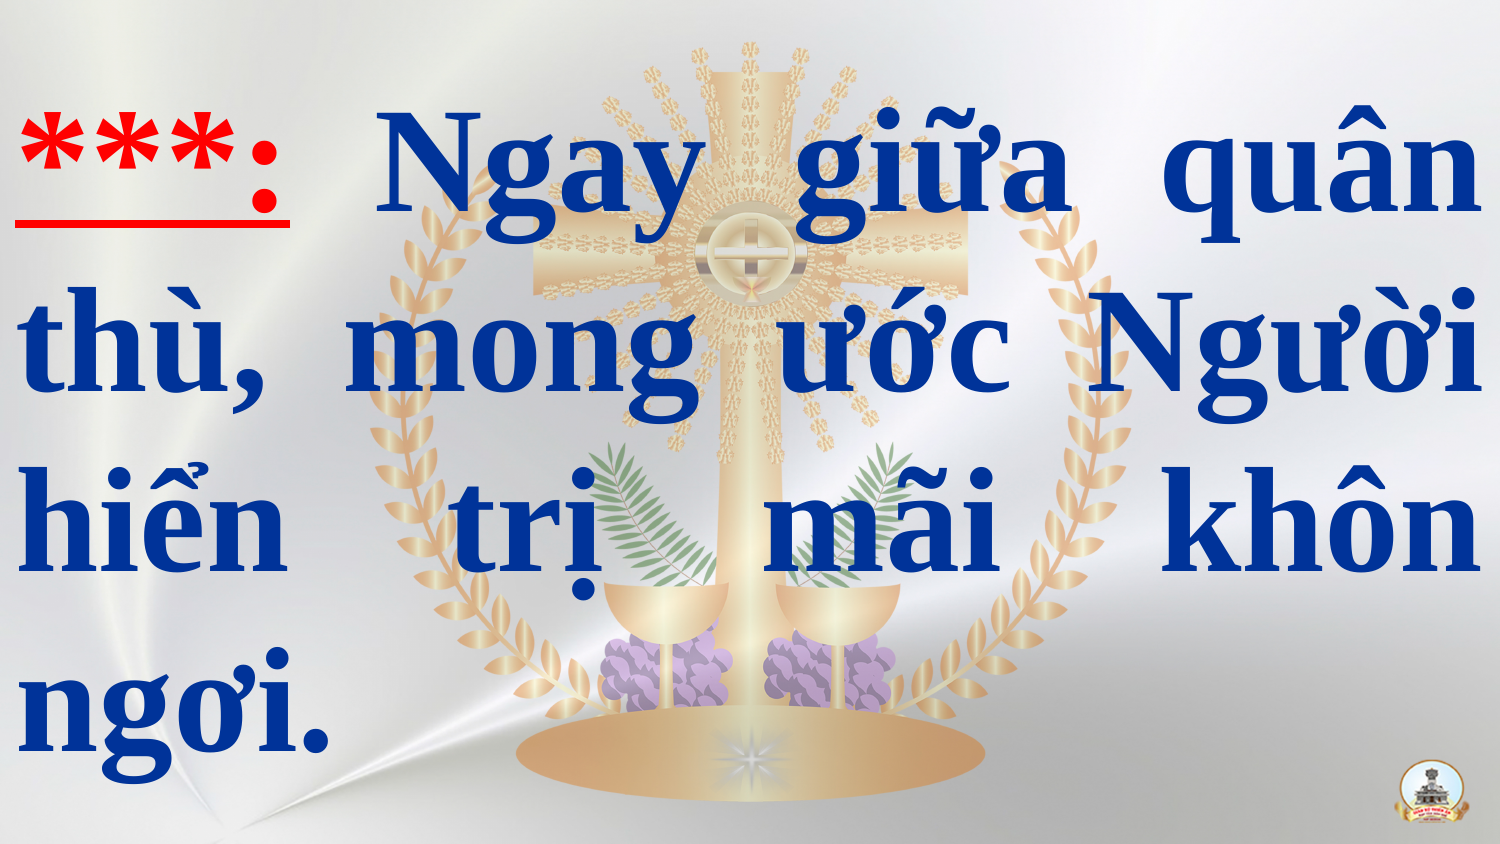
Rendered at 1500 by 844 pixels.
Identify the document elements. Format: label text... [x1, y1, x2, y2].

title ***: Ngay giữa quân thù, mong ước Người hiển trị mãi khôn ngơi. [0, 0, 1500, 844]
